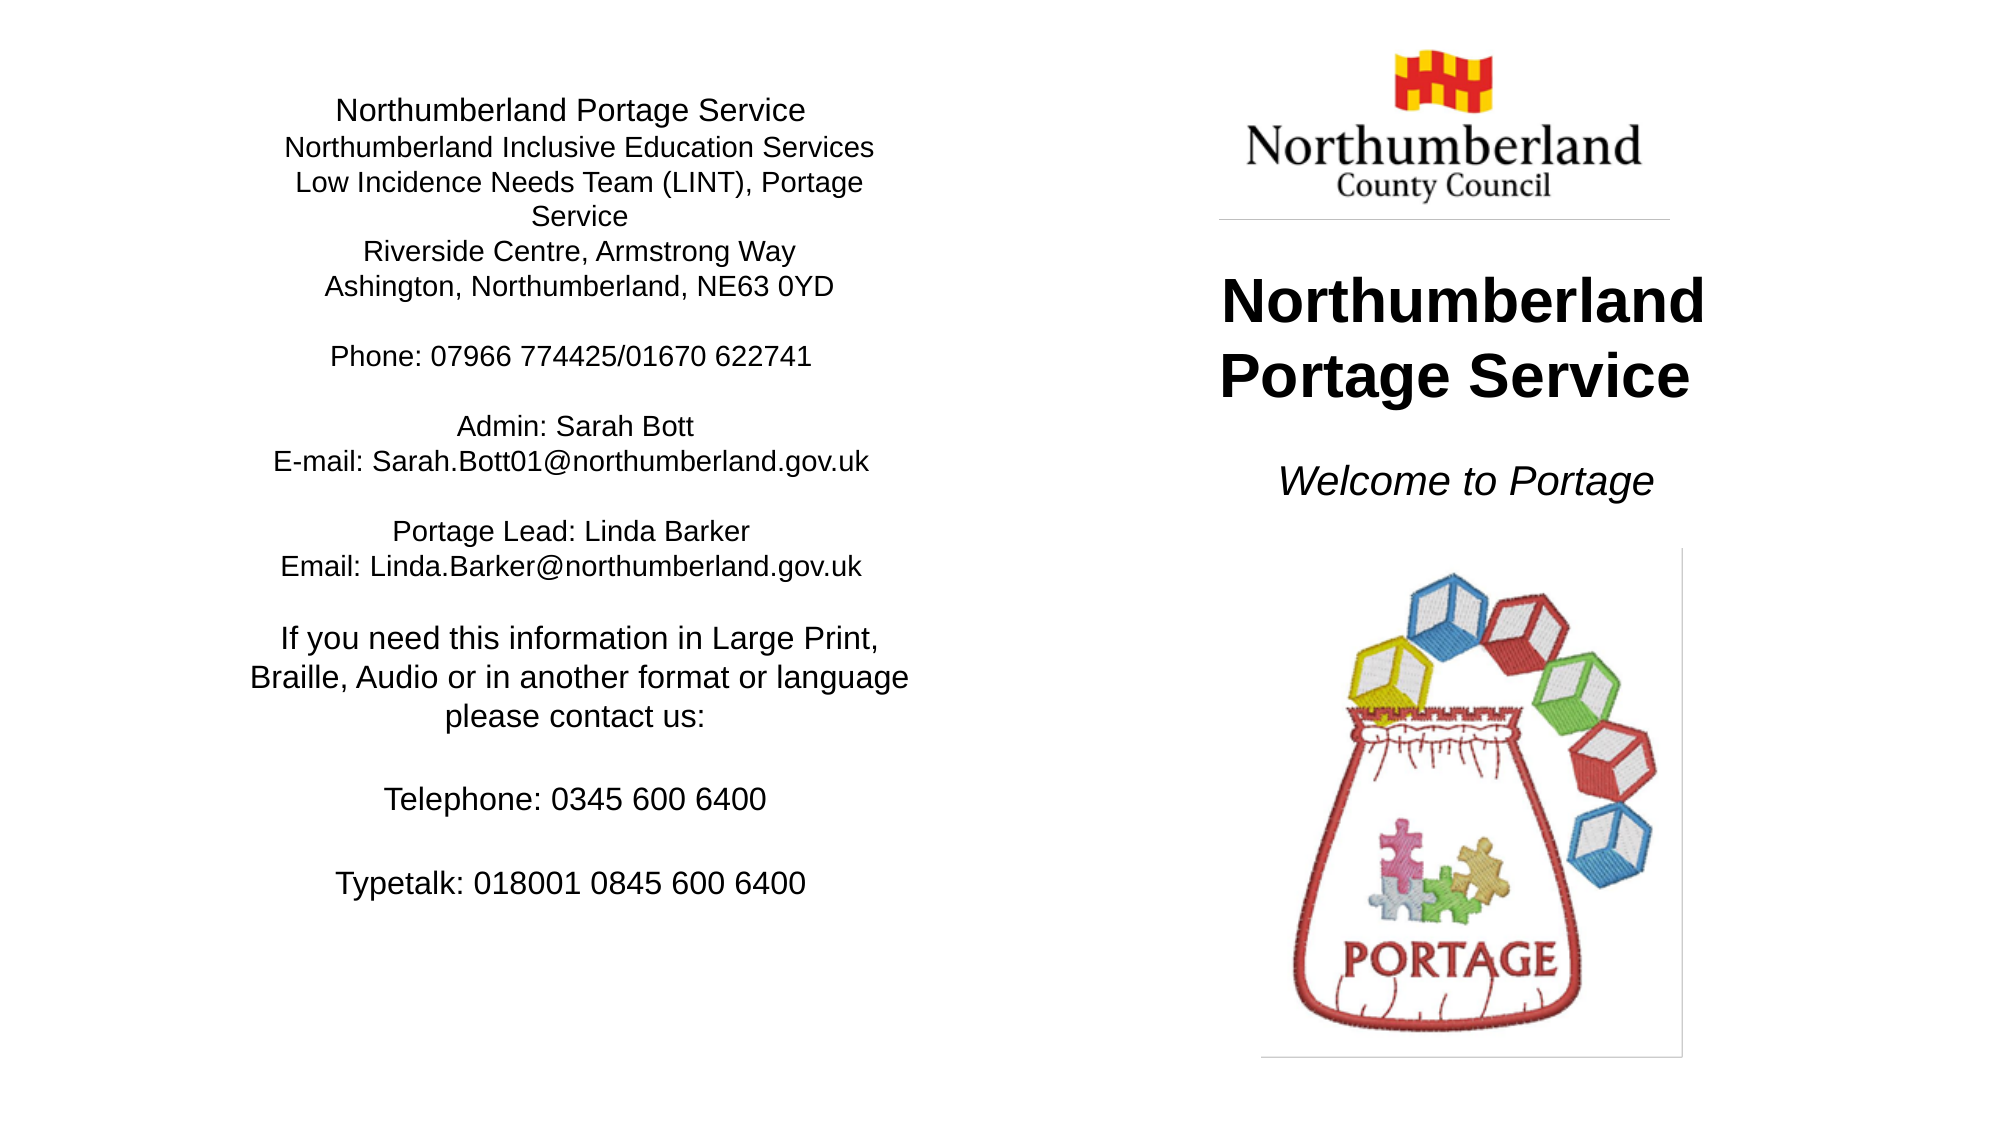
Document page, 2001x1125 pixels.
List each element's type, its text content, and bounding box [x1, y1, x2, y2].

text_box Welcome to Portage [1247, 445, 1698, 511]
picture [1261, 548, 1684, 1059]
text_box Northumberland Portage Service [1111, 252, 1817, 418]
picture [1219, 29, 1670, 221]
text_box Northumberland Portage Service Northumberland Inclusive Education Services Low Incidence Needs Team (LINT), Portage Service Riverside Centre, Armstrong Way Ashington, Northumberland, NE63 0YD Phone: 07966 774425/01670 622741 Admin: Sarah Bott E-mail: Sarah.Bott01@northumberland.gov.uk Portage Lead: Linda Barker Email: Linda.Barker@northumberland.gov.uk If you need this information in Large Print, Braille, Audio or in another format or language please contact us: Telephone: 0345 600 6400 Typetalk: 018001 0845 600 6400 [233, 81, 927, 909]
